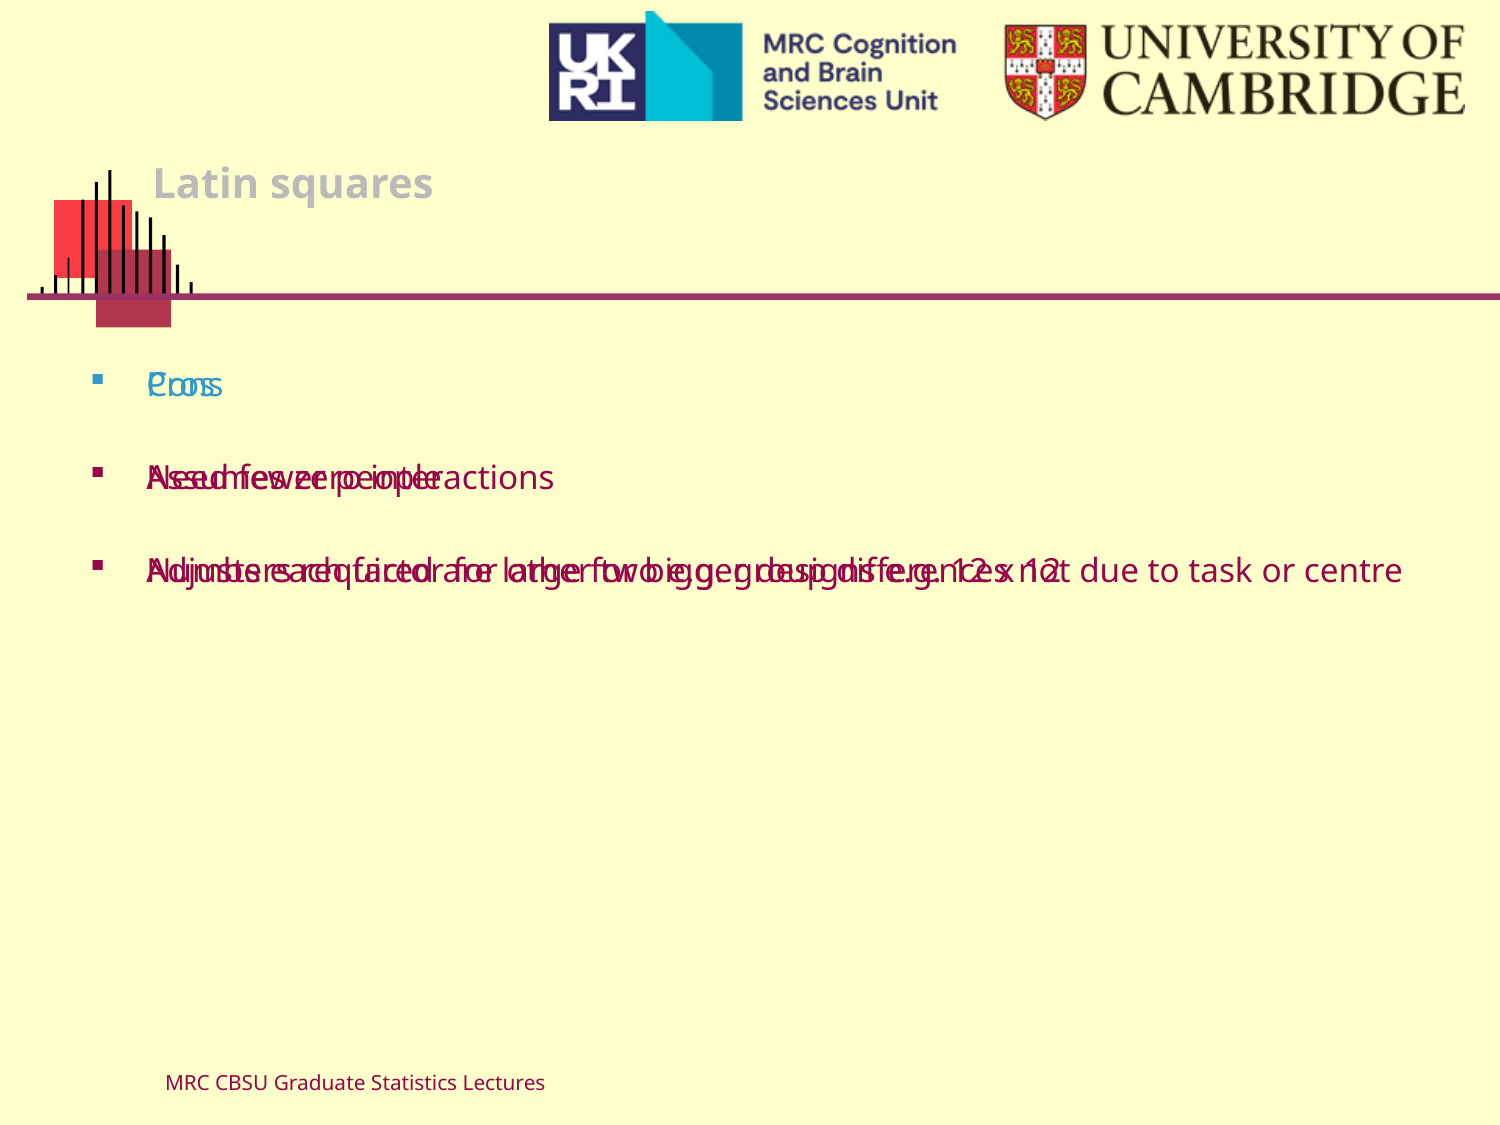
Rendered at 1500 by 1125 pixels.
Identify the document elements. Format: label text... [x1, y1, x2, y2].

picture [549, 11, 1465, 121]
title Latin squares [137, 137, 988, 233]
footer MRC CBSU Graduate Statistics Lectures [149, 1062, 988, 1101]
list Cons Assumes zero interactions Numbers required are large for bigger designs e.g. 12 x 12 [75, 262, 1425, 1038]
